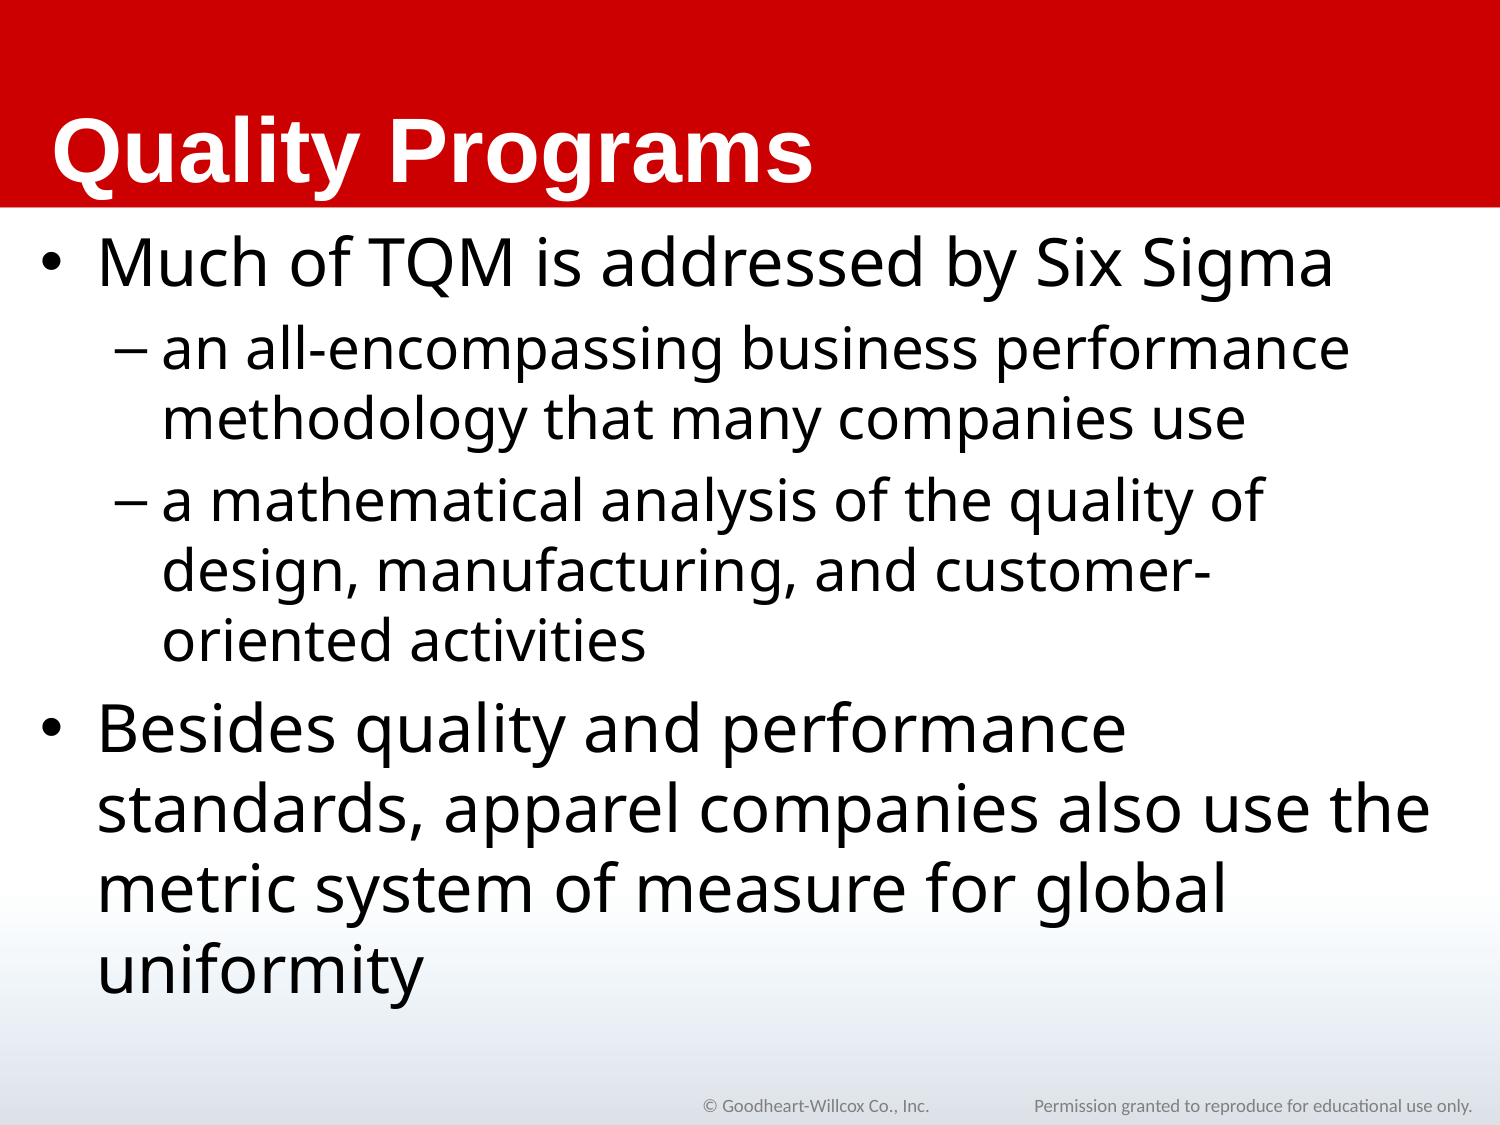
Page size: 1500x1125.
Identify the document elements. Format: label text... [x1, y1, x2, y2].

picture [0, 0, 1500, 1125]
list Much of TQM is addressed by Six Sigma an all-encompassing business performance methodology that many companies use a mathematical analysis of the quality of design, manufacturing, and customer-oriented activities Besides quality and performance standards, apparel companies also use the metric system of measure for global uniformity [24, 212, 1457, 1075]
title Quality Programs [36, 25, 1456, 209]
